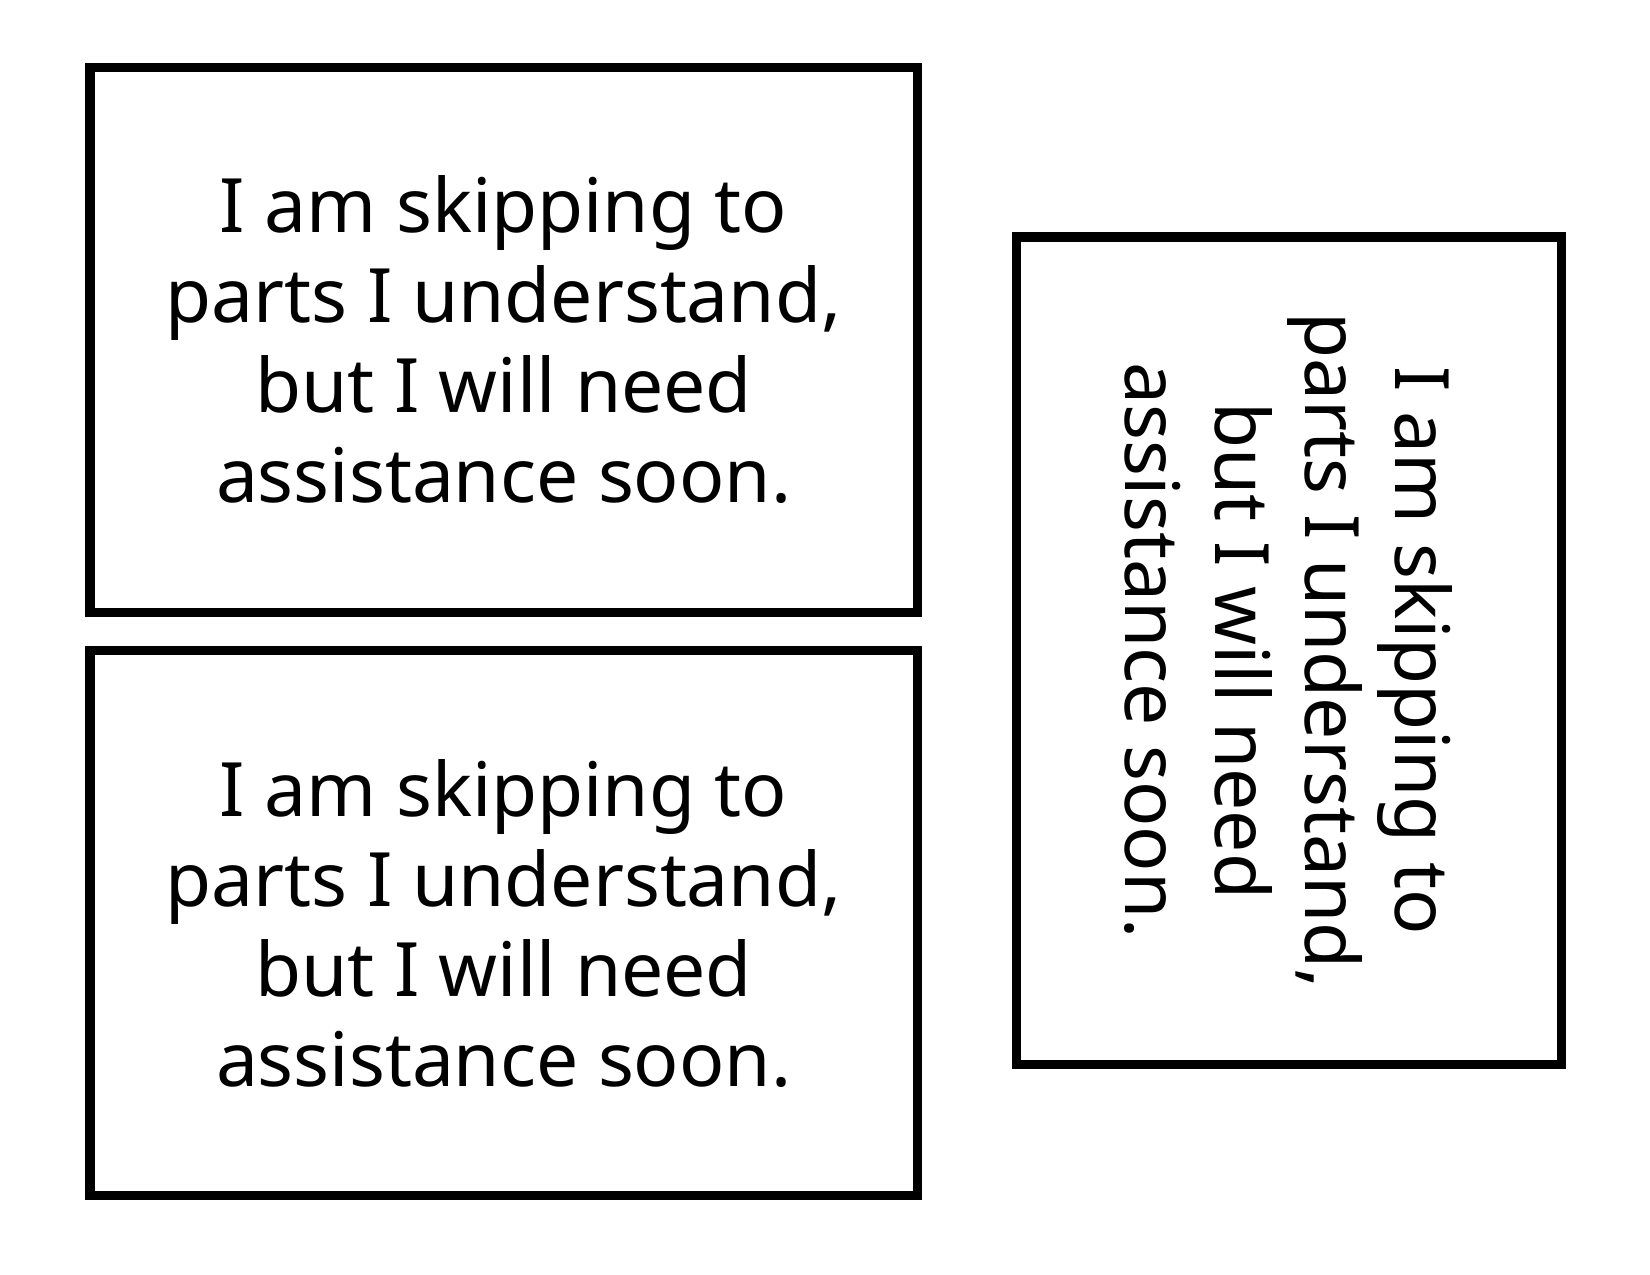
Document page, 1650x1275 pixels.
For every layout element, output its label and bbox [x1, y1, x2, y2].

text_box [89, 650, 918, 1196]
text_box [89, 67, 918, 613]
text_box [874, 378, 1650, 924]
